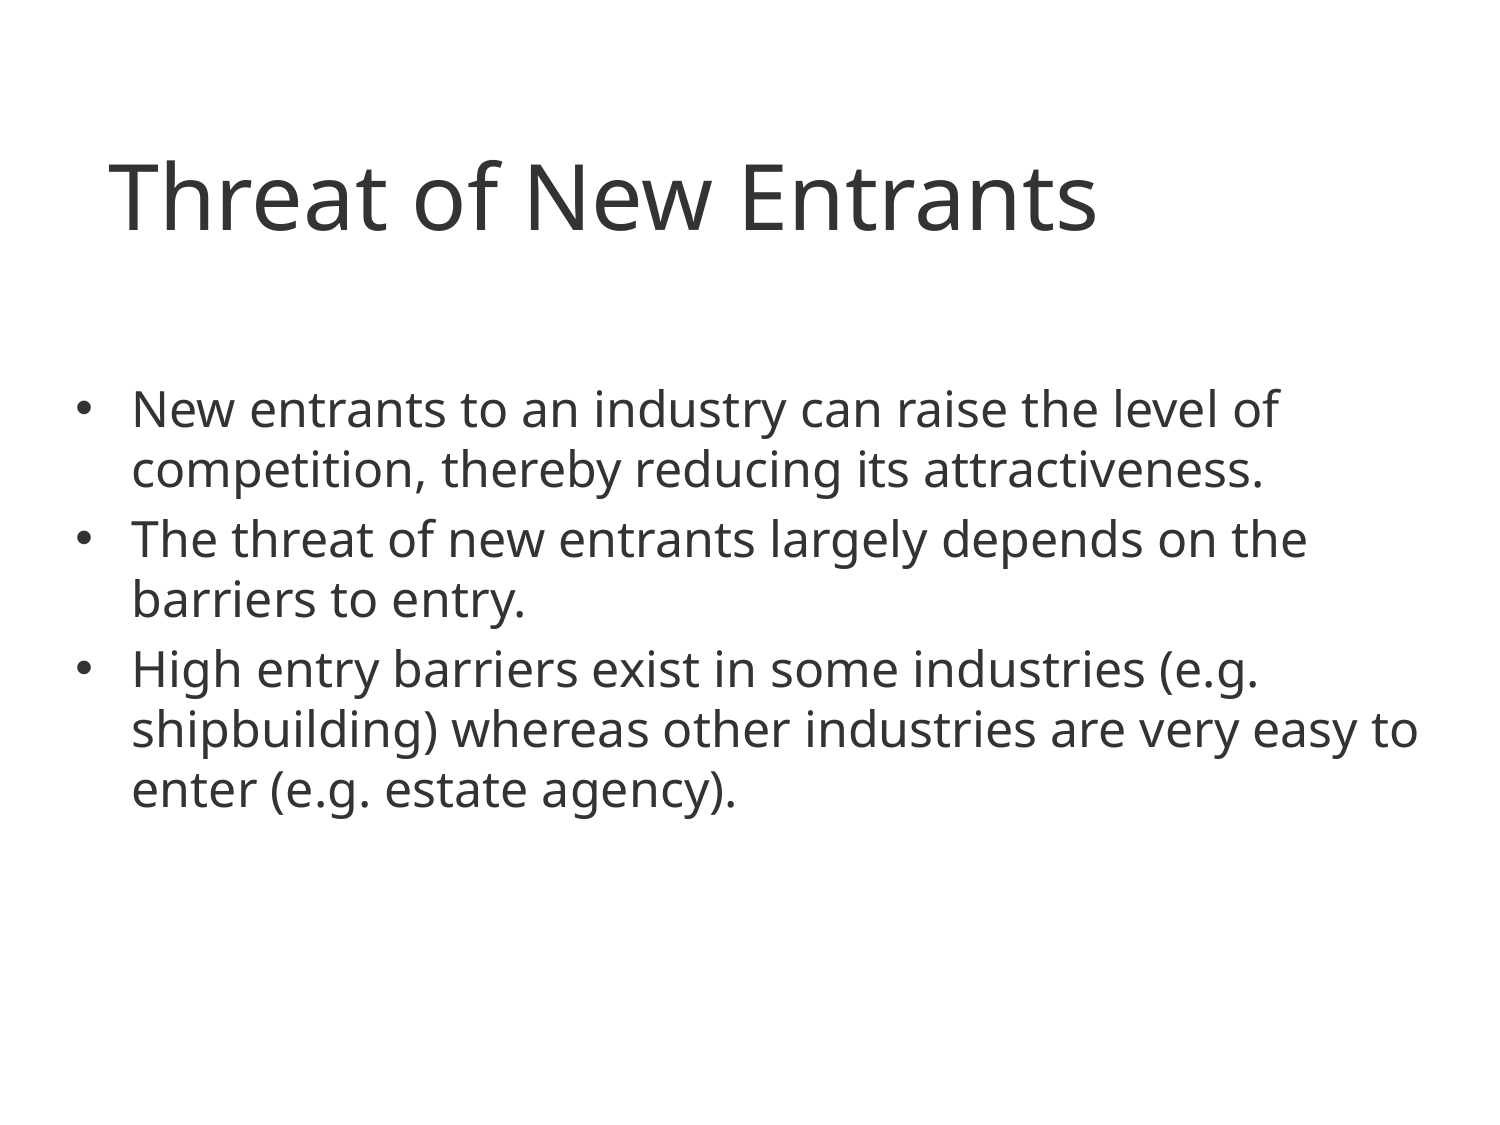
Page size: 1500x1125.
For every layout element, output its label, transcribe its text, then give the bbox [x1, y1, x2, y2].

list New entrants to an industry can raise the level of competition, thereby reducing its attractiveness. The threat of new entrants largely depends on the barriers to entry. High entry barriers exist in some industries (e.g. shipbuilding) whereas other industries are very easy to enter (e.g. estate agency). [60, 299, 1500, 1125]
title Threat of New Entrants [60, 62, 1148, 299]
